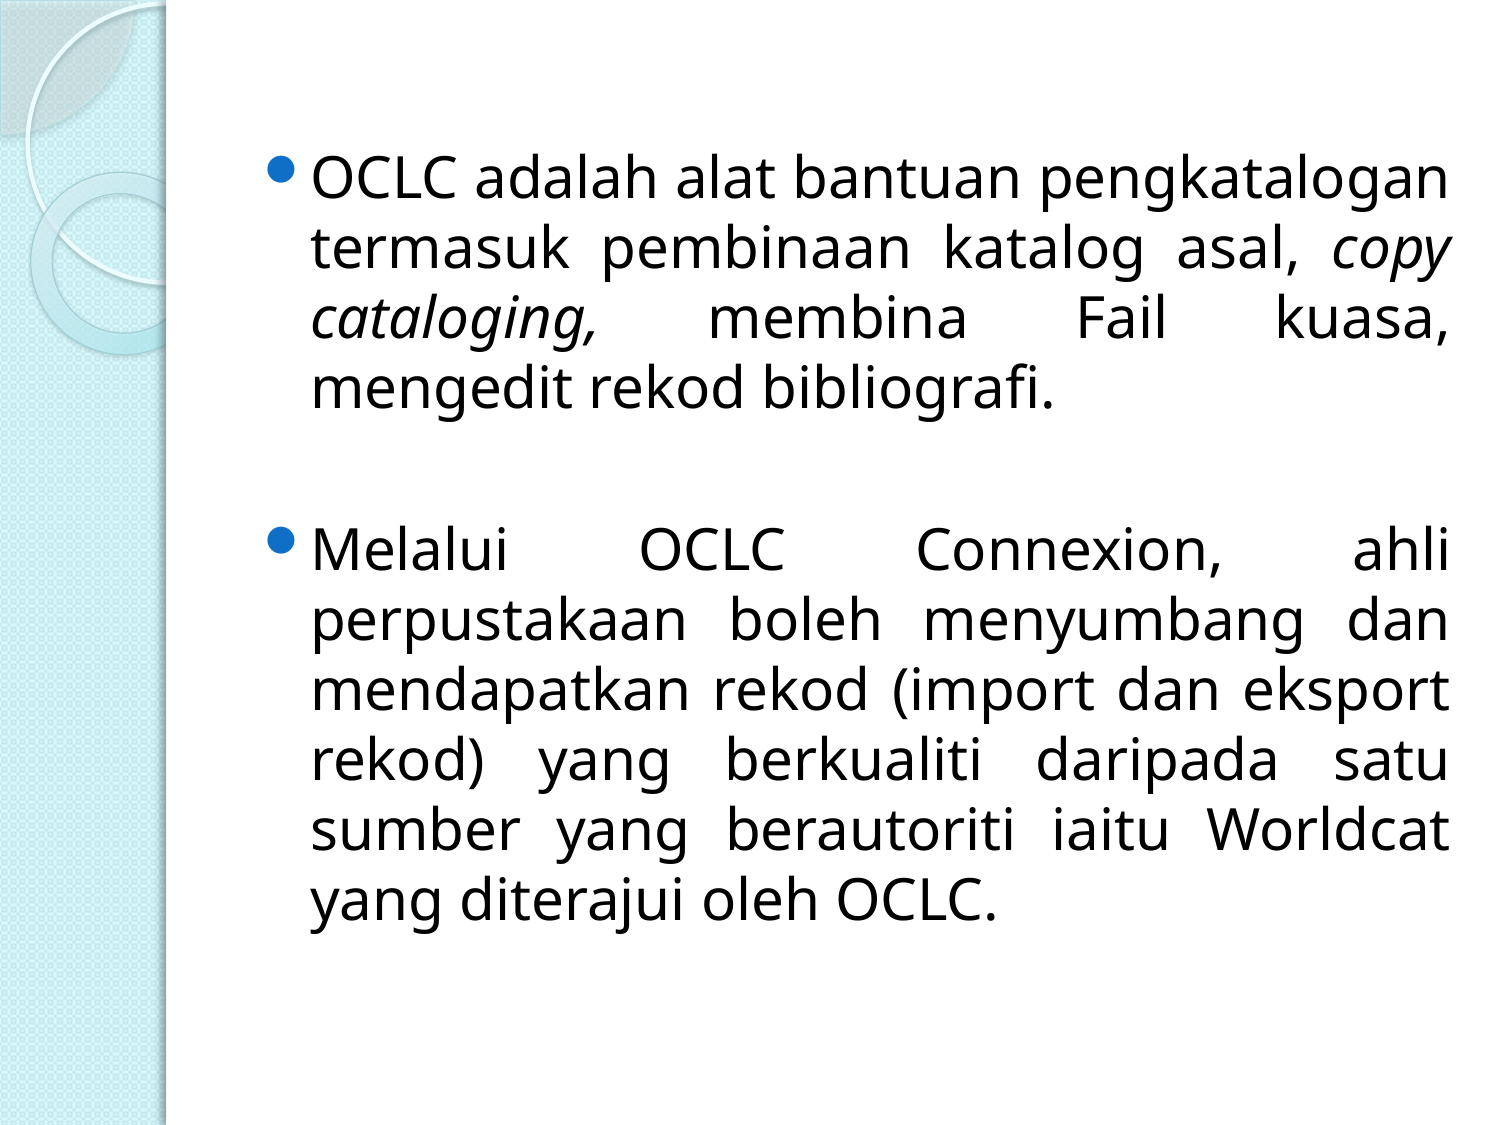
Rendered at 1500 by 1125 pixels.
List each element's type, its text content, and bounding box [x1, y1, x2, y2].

list OCLC adalah alat bantuan pengkatalogan termasuk pembinaan katalog asal, copy cataloging, membina Fail kuasa, mengedit rekod bibliografi. Melalui OCLC Connexion, ahli perpustakaan boleh menyumbang dan mendapatkan rekod (import dan eksport rekod) yang berkualiti daripada satu sumber yang berautoriti iaitu Worldcat yang diterajui oleh OCLC. [235, 50, 1466, 1025]
